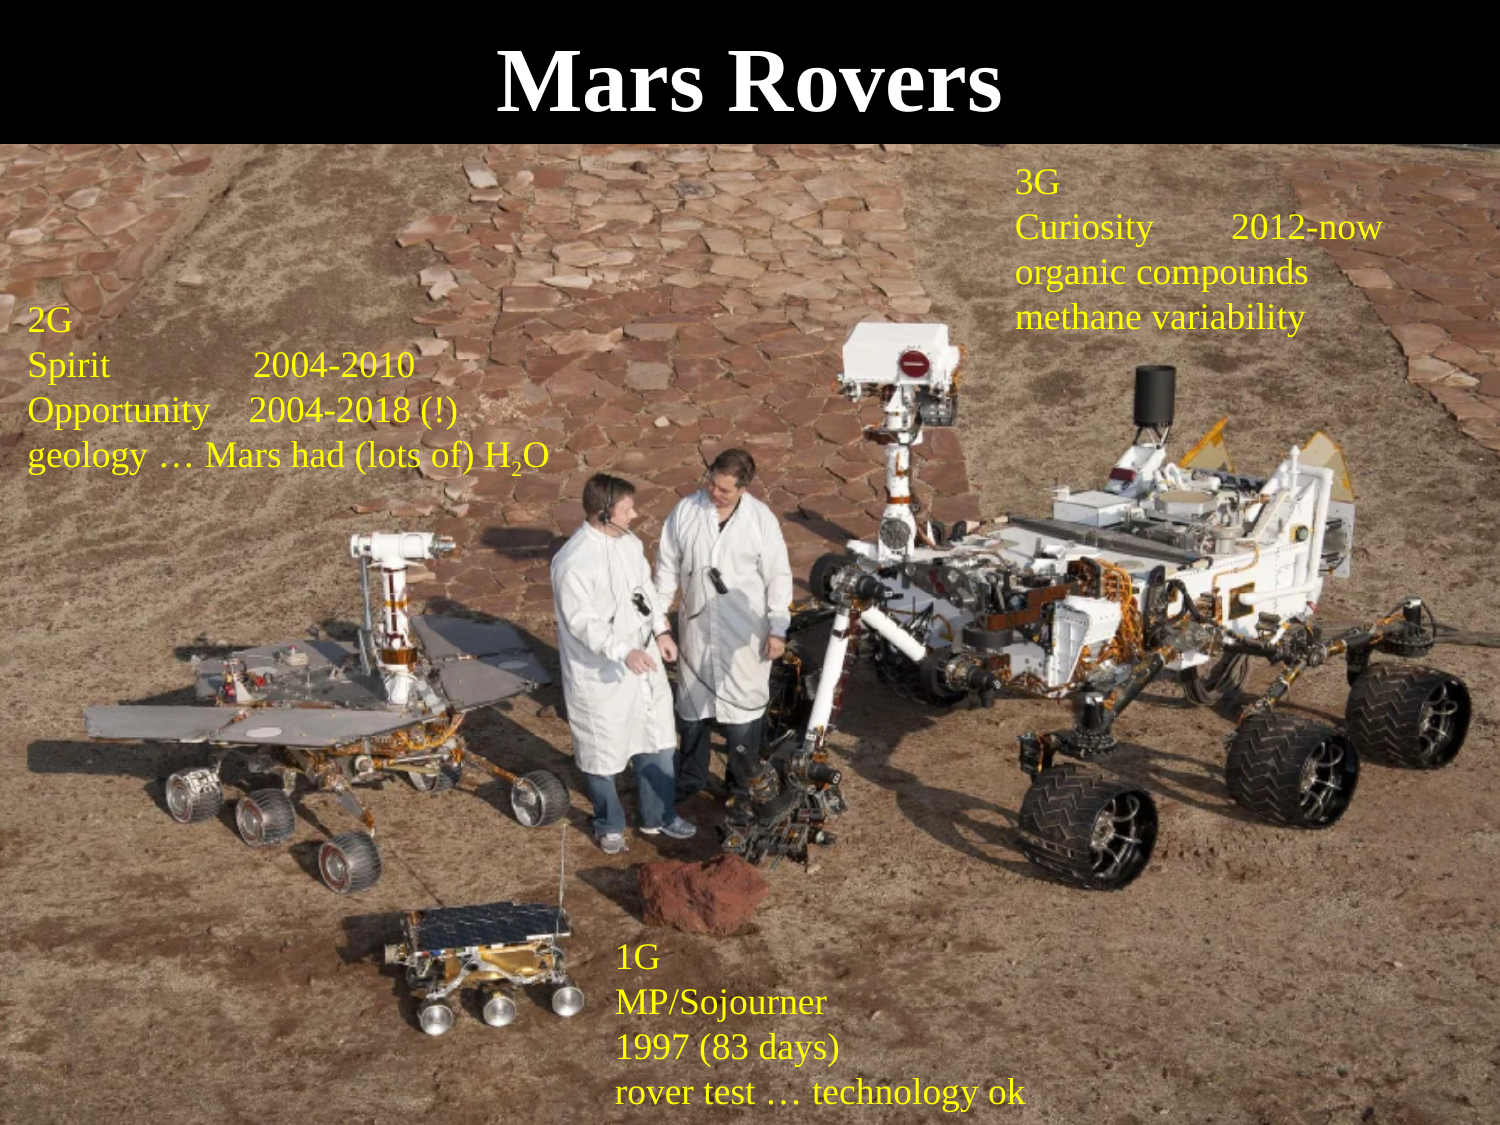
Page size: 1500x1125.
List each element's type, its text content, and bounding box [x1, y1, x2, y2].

title Mars Rovers [112, 0, 1388, 142]
picture [0, 143, 1500, 1125]
